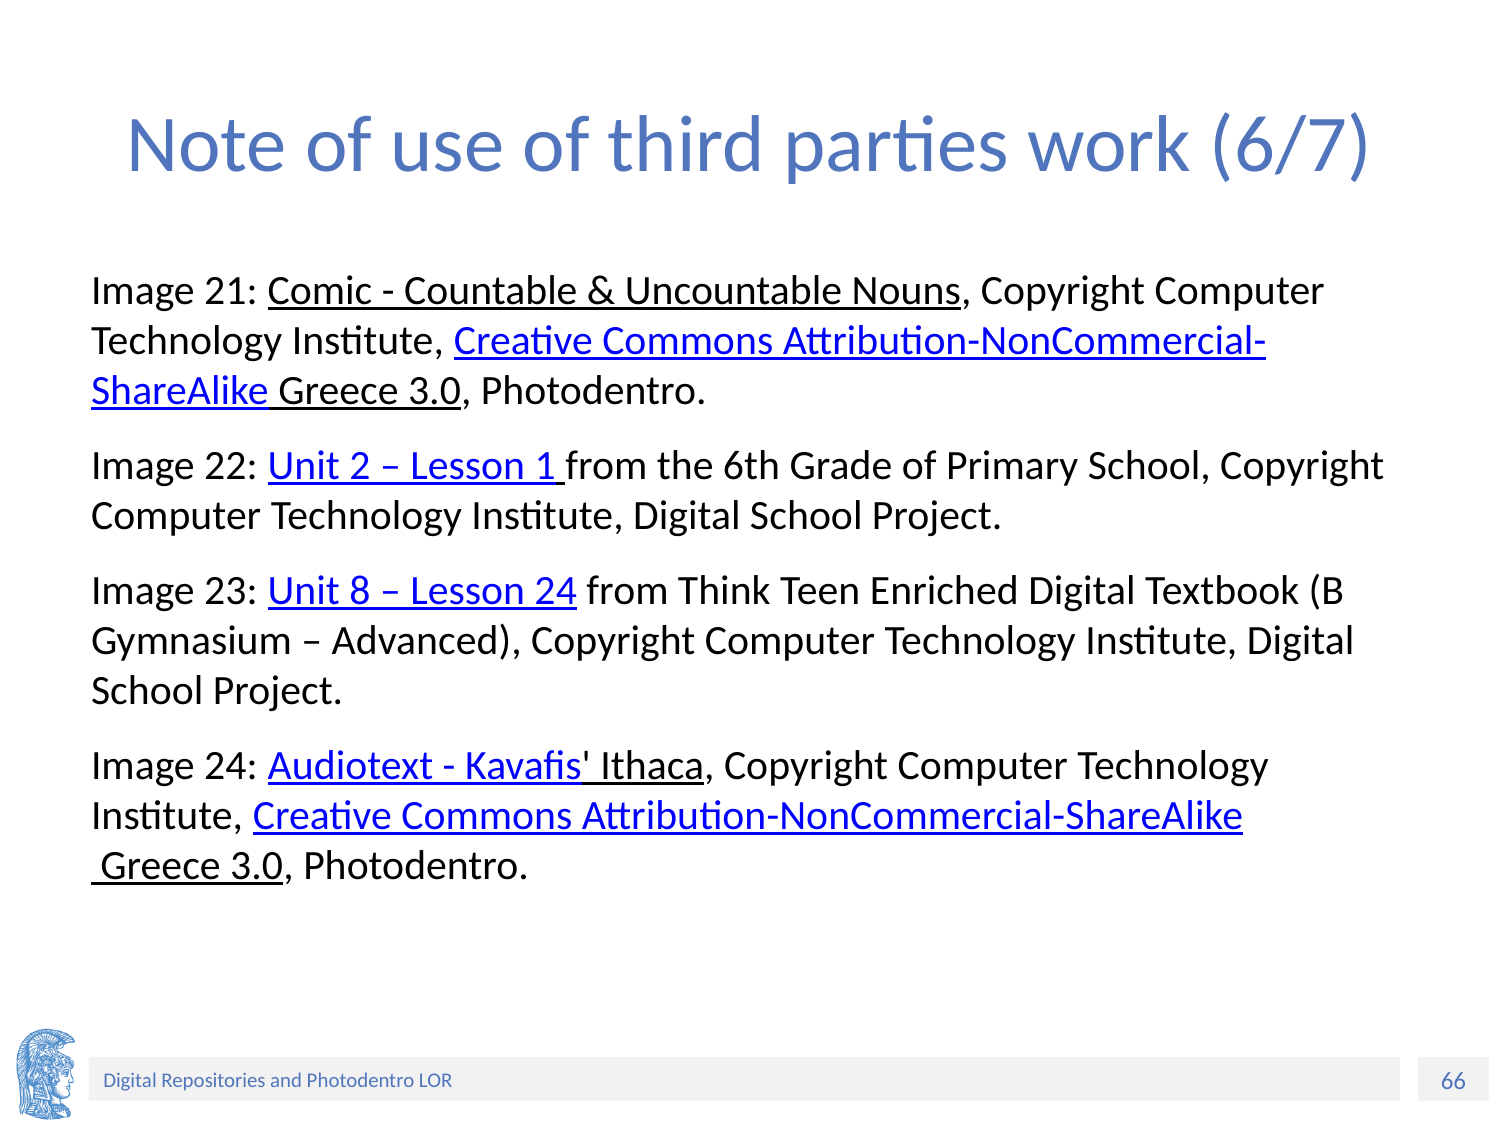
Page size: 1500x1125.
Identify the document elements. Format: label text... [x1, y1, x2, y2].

list Image 21: Comic - Countable & Uncountable Nouns, Copyright Computer Technology Institute, Creative Commons Attribution-NonCommercial-ShareAlike Greece 3.0, Photodentro. Image 22: Unit 2 – Lesson 1 from the 6th Grade of Primary School, Copyright Computer Technology Institute, Digital School Project. Image 23: Unit 8 – Lesson 24 from Think Teen Enriched Digital Textbook (B Gymnasium – Advanced), Copyright Computer Technology Institute, Digital School Project. Image 24: Audiotext - Kavafis' Ithaca, Copyright Computer Technology Institute, Creative Commons Attribution-NonCommercial-ShareAlike Greece 3.0, Photodentro. [76, 255, 1427, 998]
title Note of use of third parties work (6/7) [75, 45, 1425, 233]
picture [9, 1025, 81, 1120]
